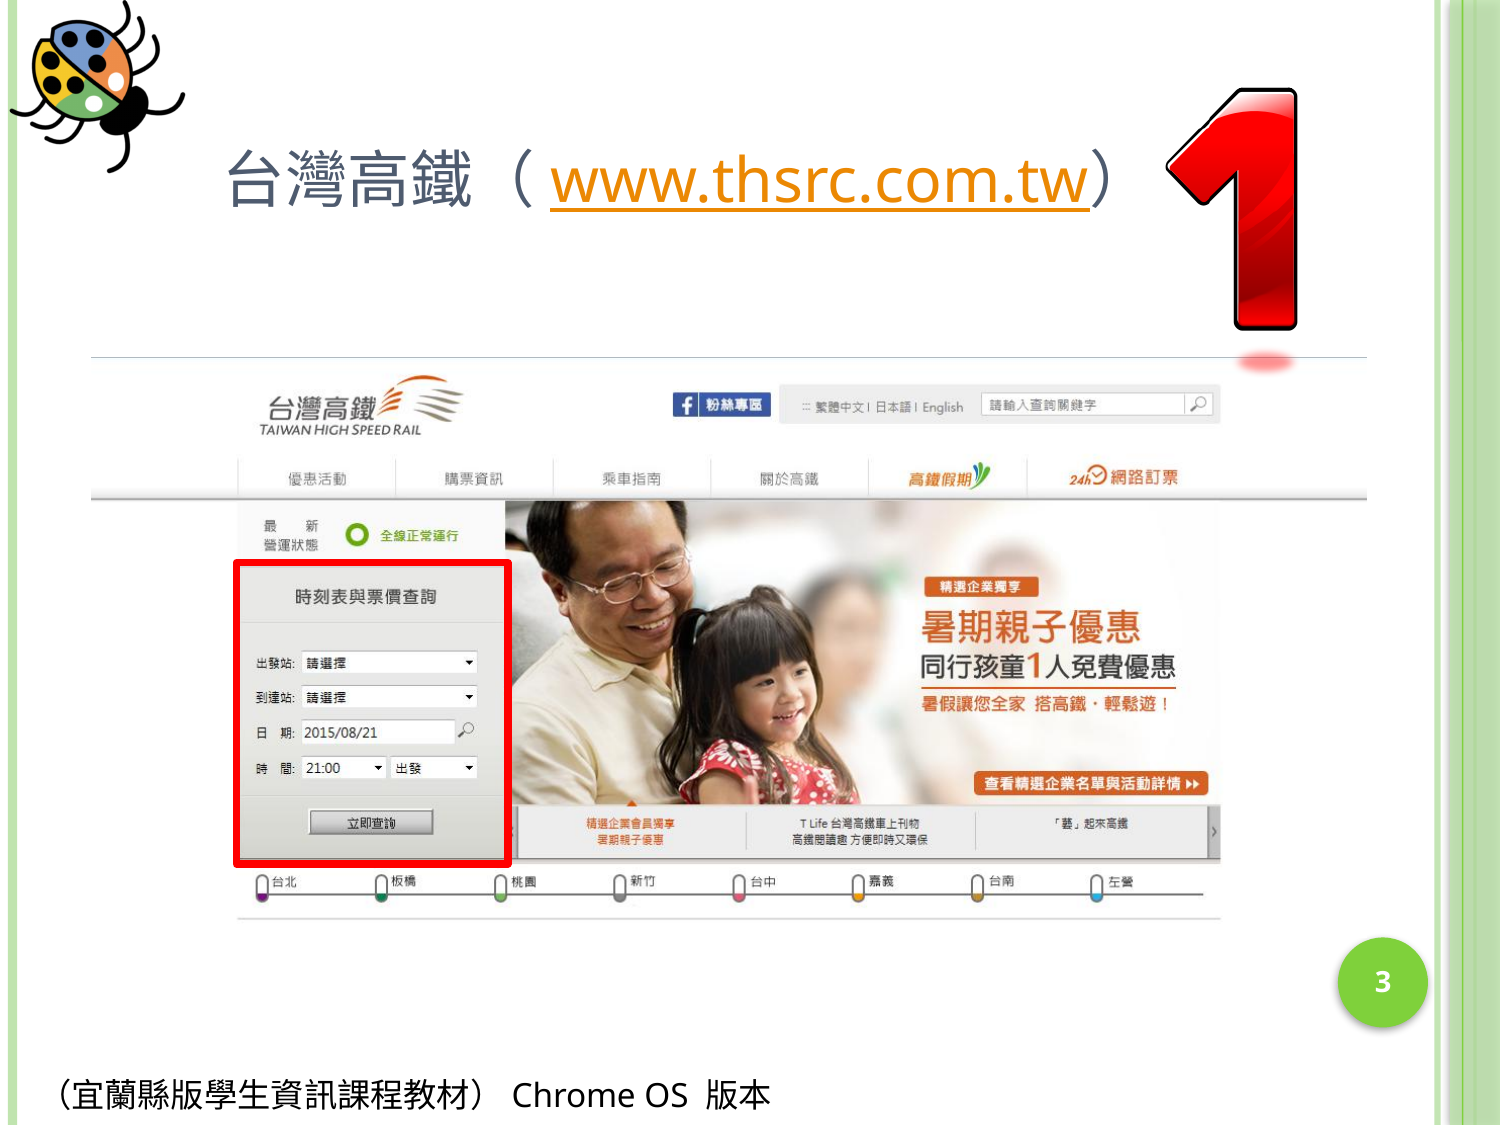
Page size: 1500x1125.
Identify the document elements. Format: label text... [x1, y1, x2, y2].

picture [91, 86, 1367, 938]
title 台灣高鐵（www.thsrc.com.tw） [75, 45, 1300, 233]
picture [0, 0, 169, 176]
slide_number 3 [1333, 940, 1434, 1027]
